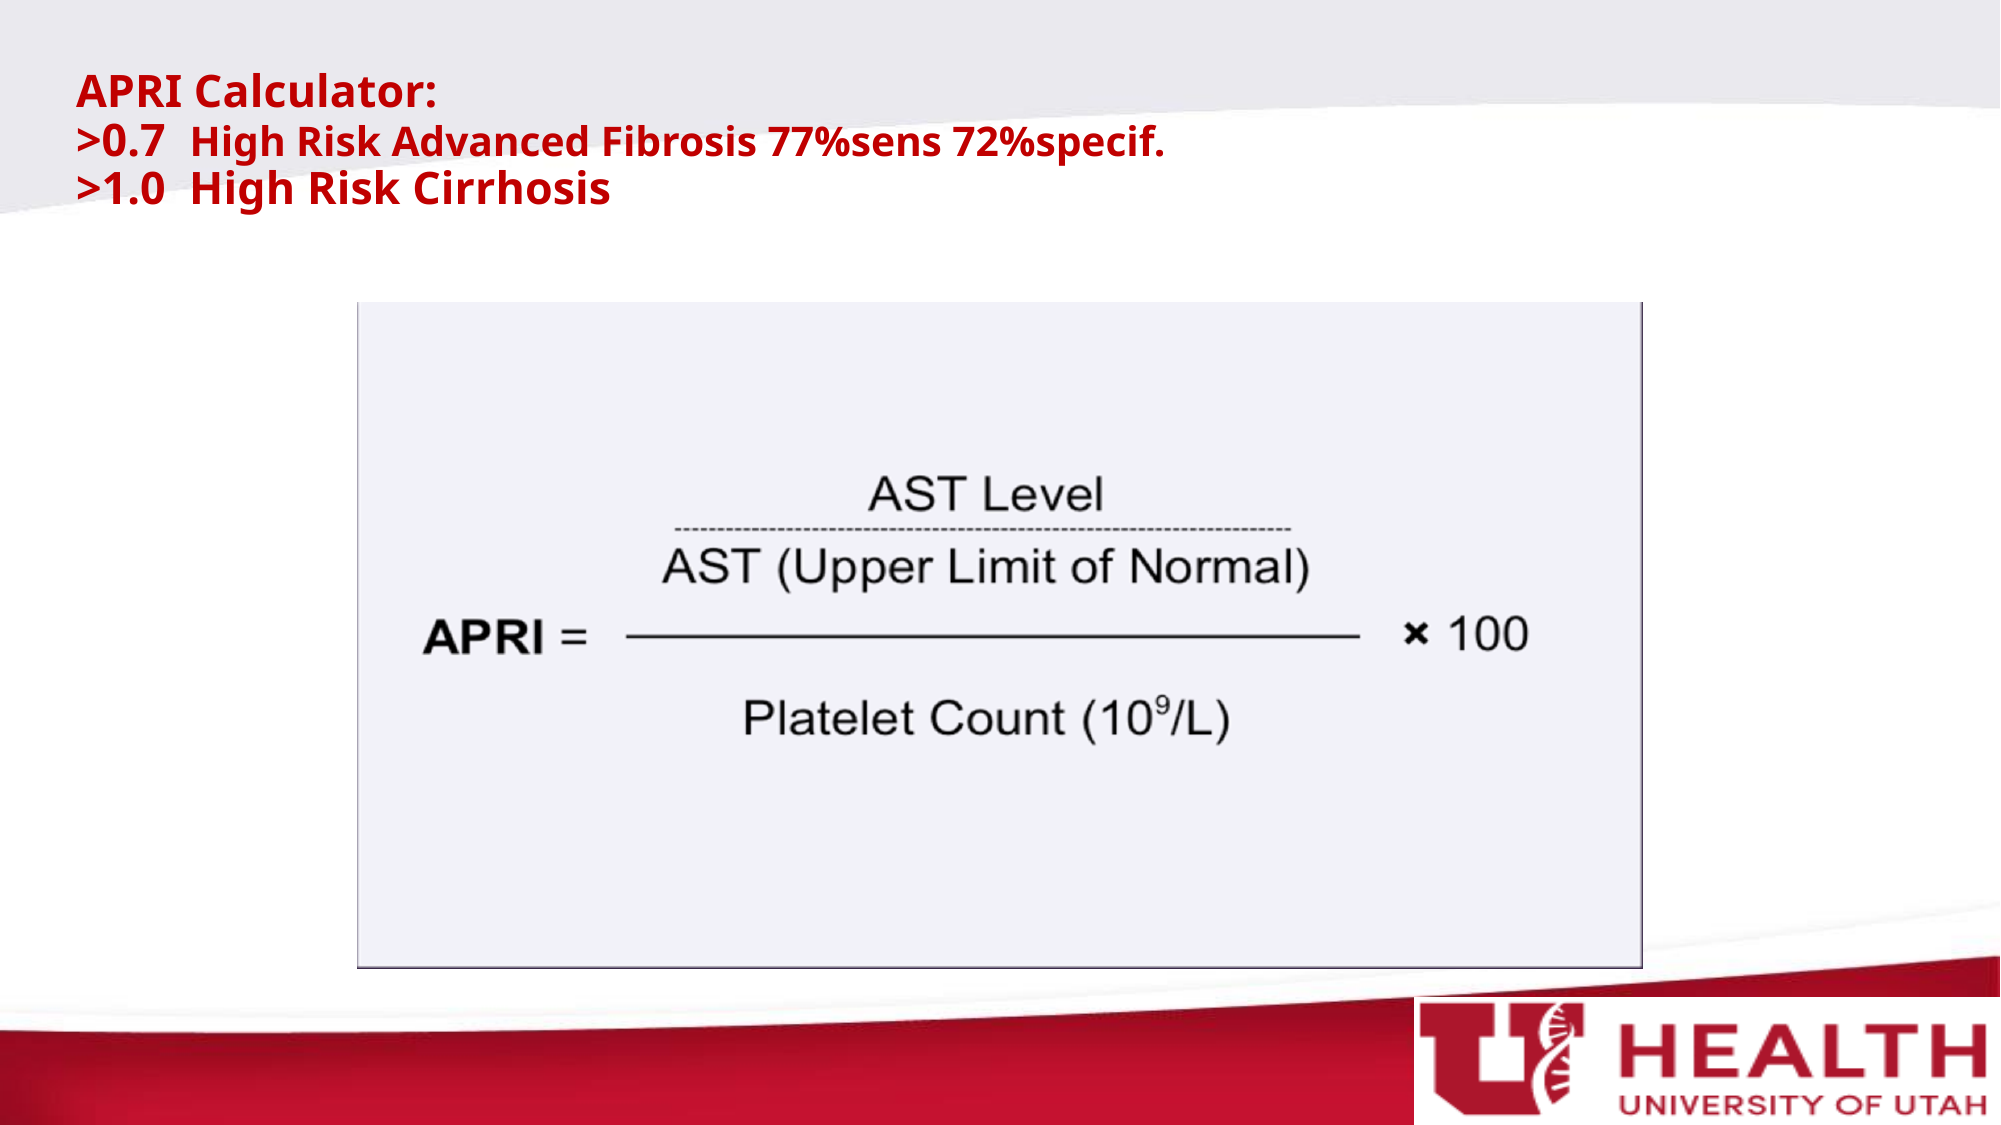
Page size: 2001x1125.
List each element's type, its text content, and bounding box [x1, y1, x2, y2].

title APRI Calculator: >0.7 High Risk Advanced Fibrosis 77%sens 72%specif. >1.0 High Risk Cirrhosis [61, 59, 1899, 278]
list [357, 302, 1643, 969]
picture [0, 0, 2000, 1125]
